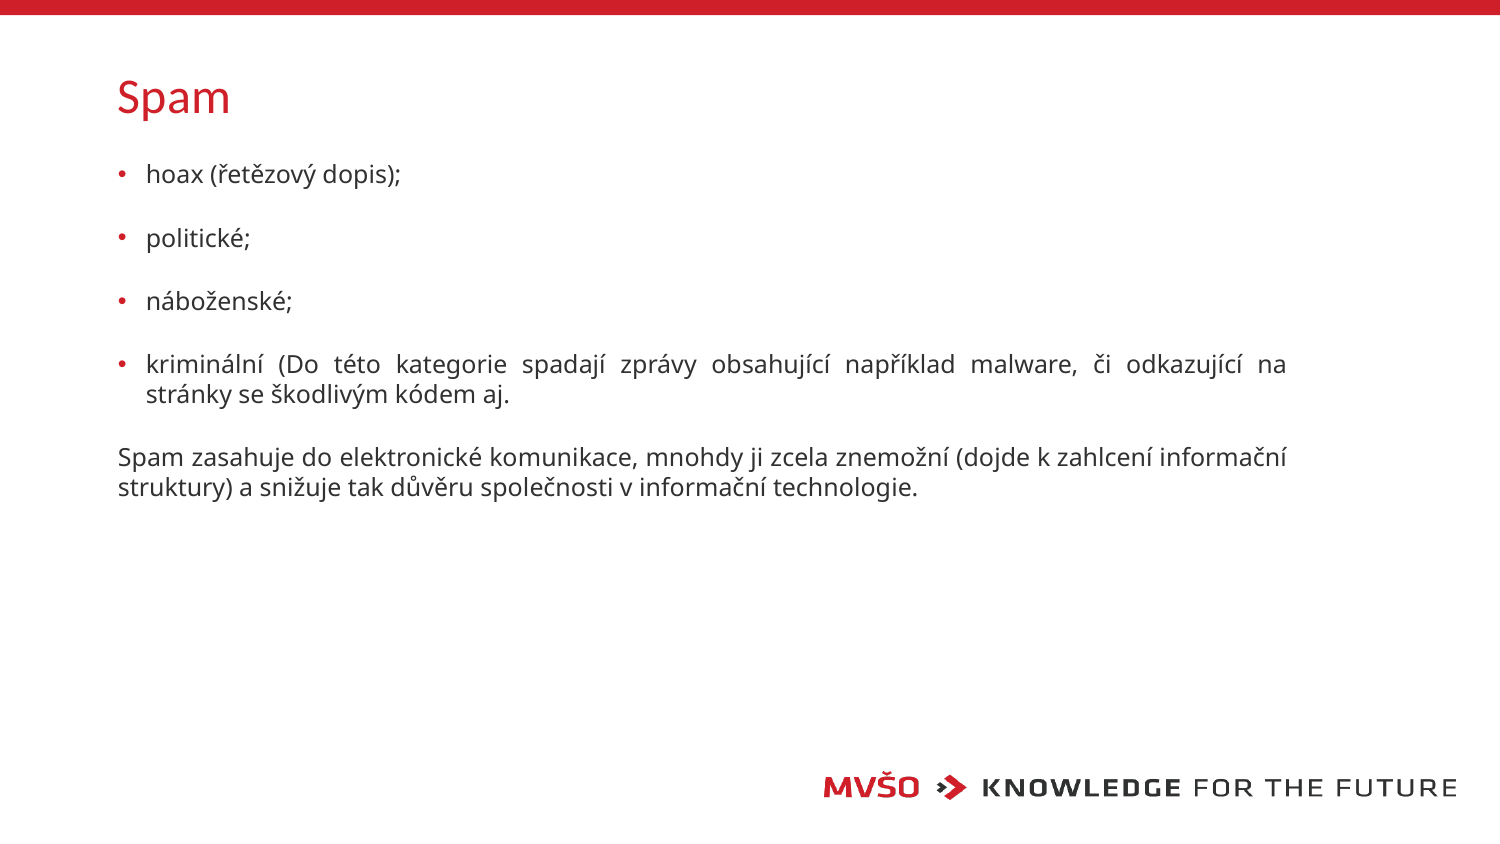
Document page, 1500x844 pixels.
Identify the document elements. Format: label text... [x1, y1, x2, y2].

title Spam [102, 55, 1101, 144]
list hoax (řetězový dopis); politické; náboženské; kriminální (Do této kategorie spadají zprávy obsahující například malware, či odkazující na stránky se škodlivým kódem aj. Spam zasahuje do elektronické komunikace, mnohdy ji zcela znemožní (dojde k zahlcení informační struktury) a snižuje tak důvěru společnosti v informační technologie. [102, 144, 1304, 680]
picture [824, 771, 1456, 800]
